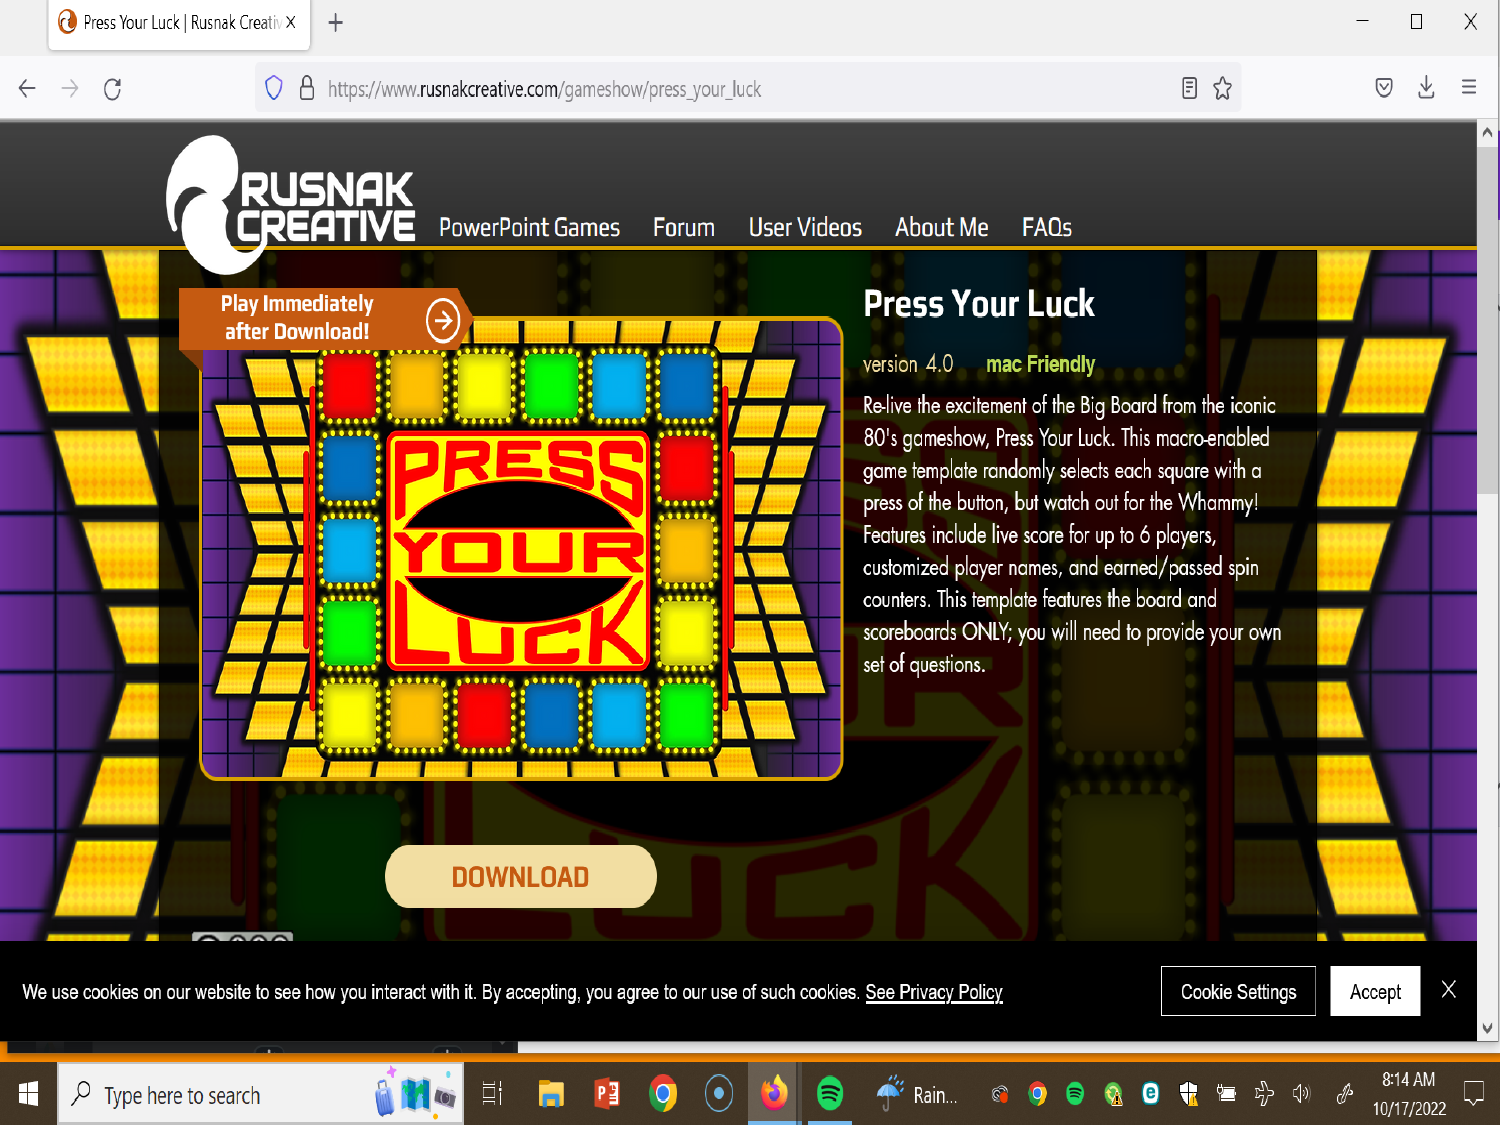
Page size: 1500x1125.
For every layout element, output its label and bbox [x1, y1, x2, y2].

list [0, 0, 1500, 1125]
